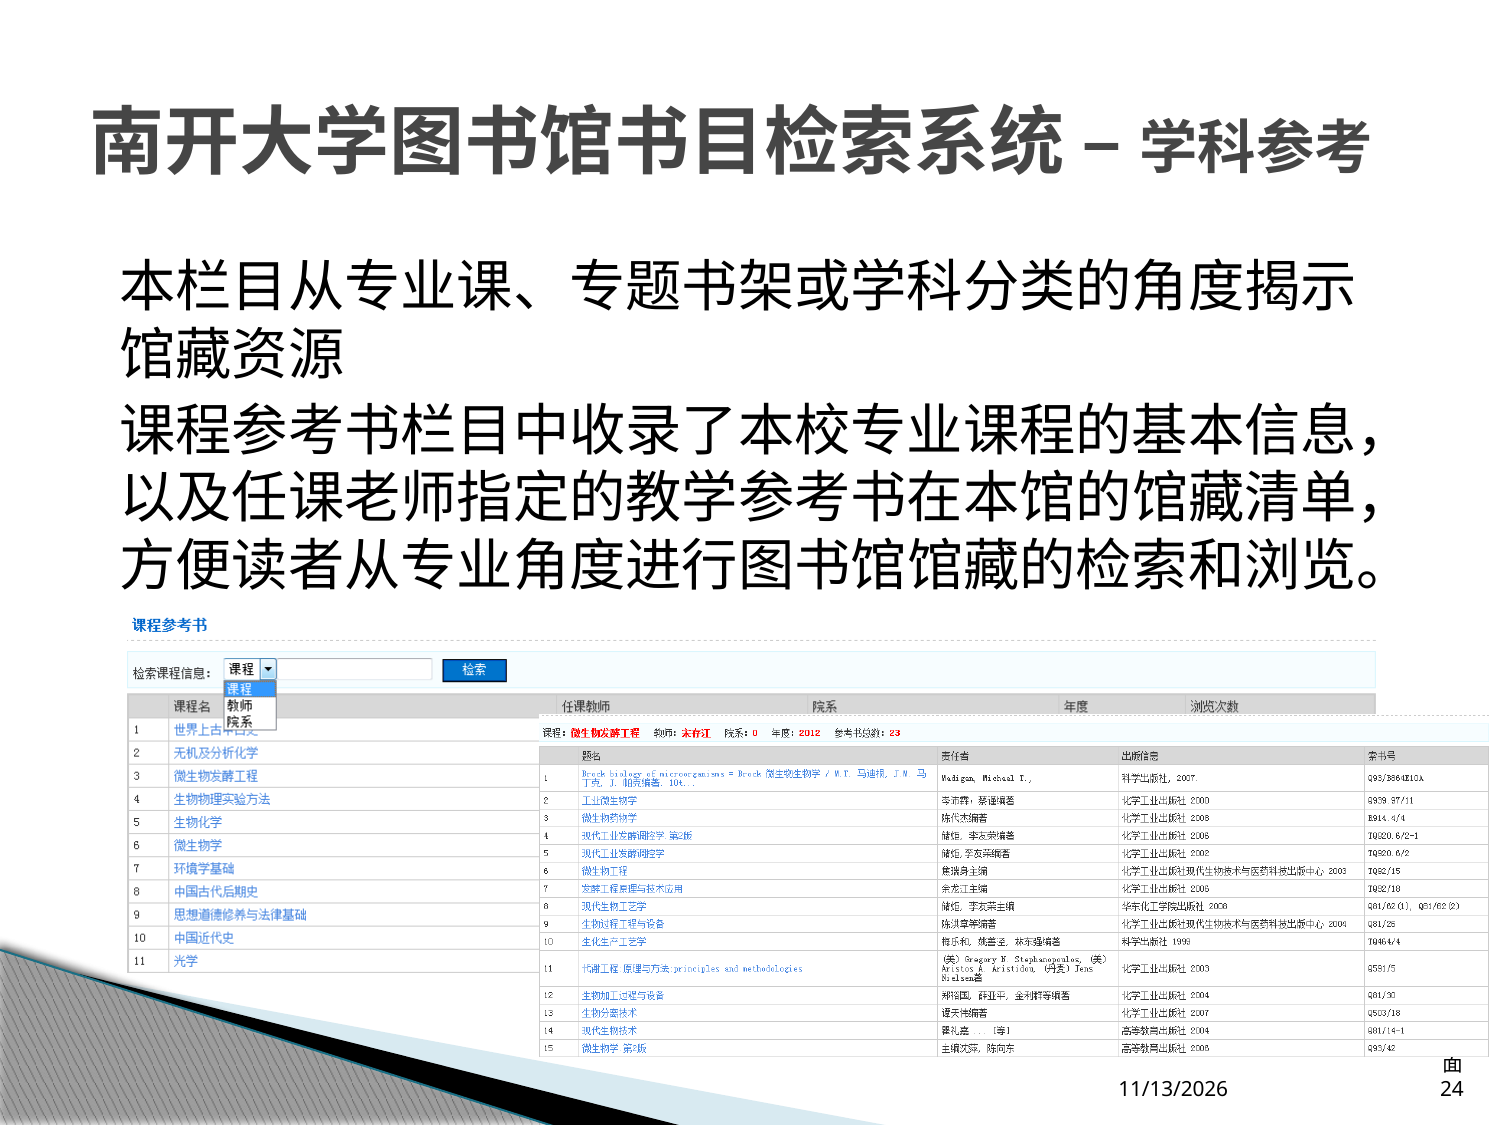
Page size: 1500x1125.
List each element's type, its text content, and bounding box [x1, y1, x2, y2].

slide_number 页面 24 [1418, 1057, 1479, 1112]
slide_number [1103, 1057, 1418, 1112]
picture [116, 604, 1489, 1057]
title 南开大学图书馆书目检索系统 – 学科参考 [75, 45, 1425, 233]
list 本栏目从专业课、专题书架或学科分类的角度揭示馆藏资源 课程参考书栏目中收录了本校专业课程的基本信息，以及任课老师指定的教学参考书在本馆的馆藏清单，方便读者从专业角度进行图书馆馆藏的检索和浏览。 [75, 243, 1425, 986]
